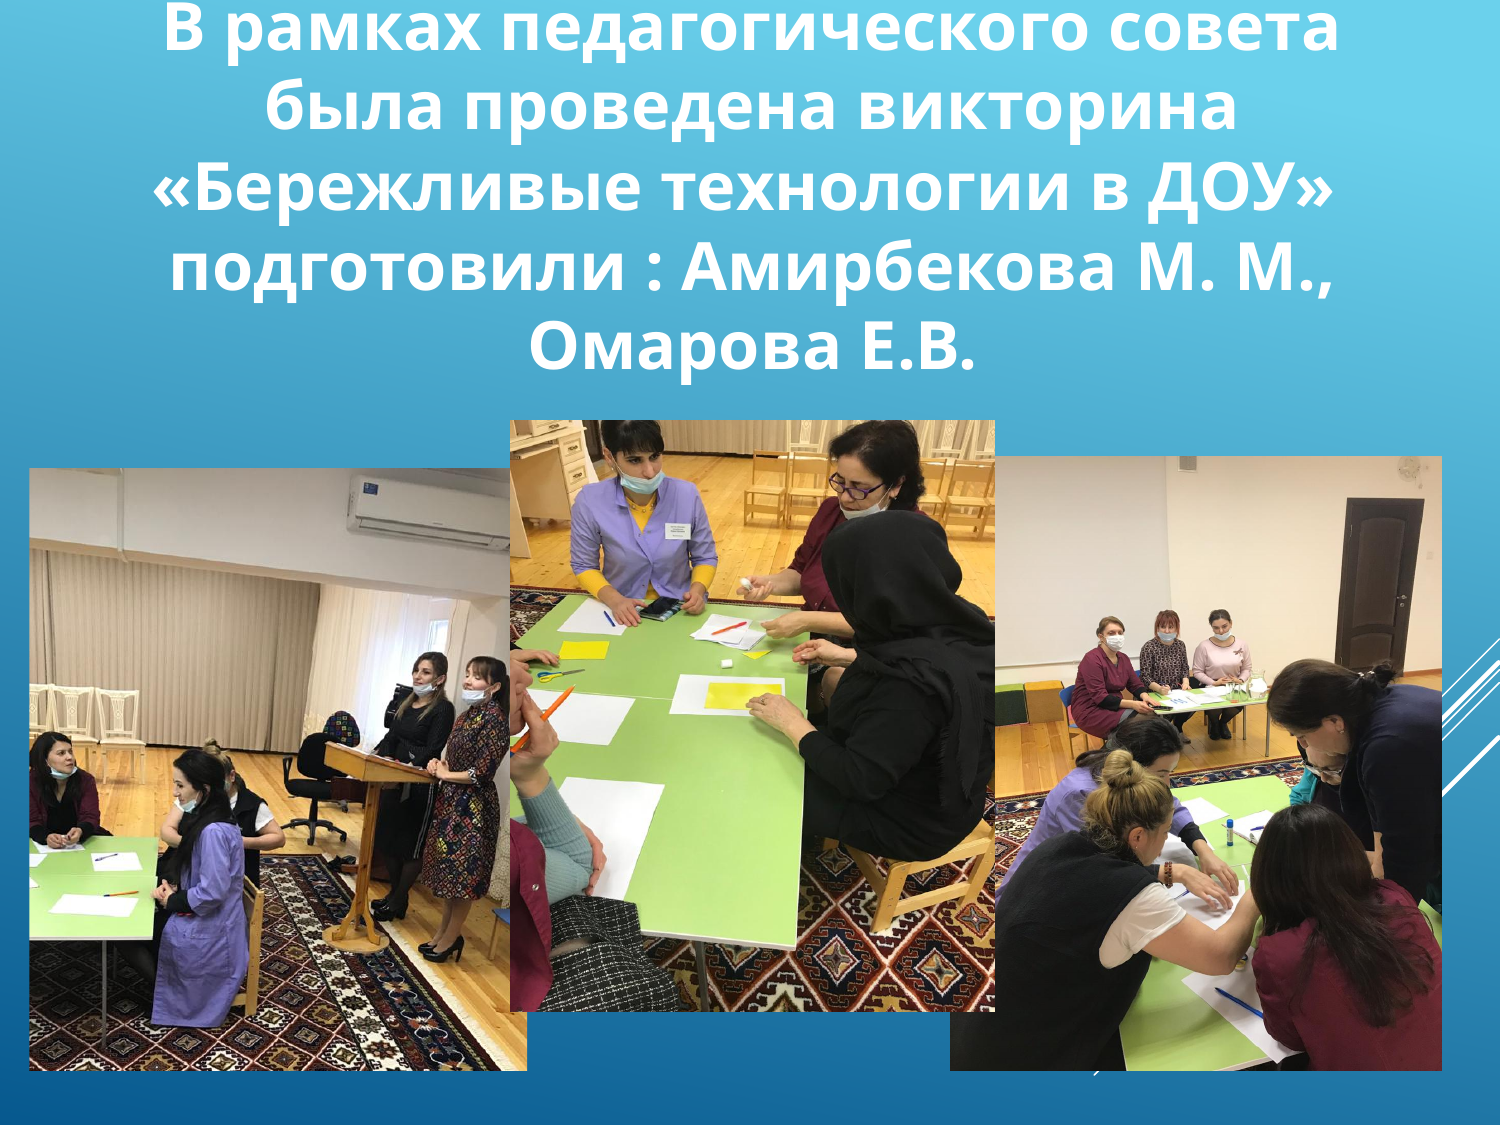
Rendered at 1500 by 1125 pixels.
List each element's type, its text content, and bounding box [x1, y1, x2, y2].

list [950, 455, 1443, 1071]
picture [29, 420, 995, 1071]
title В рамках педагогического совета была проведена викторина «Бережливые технологии в ДОУ» подготовили : Амирбекова М. М., Омарова Е.В. [81, 42, 1424, 324]
